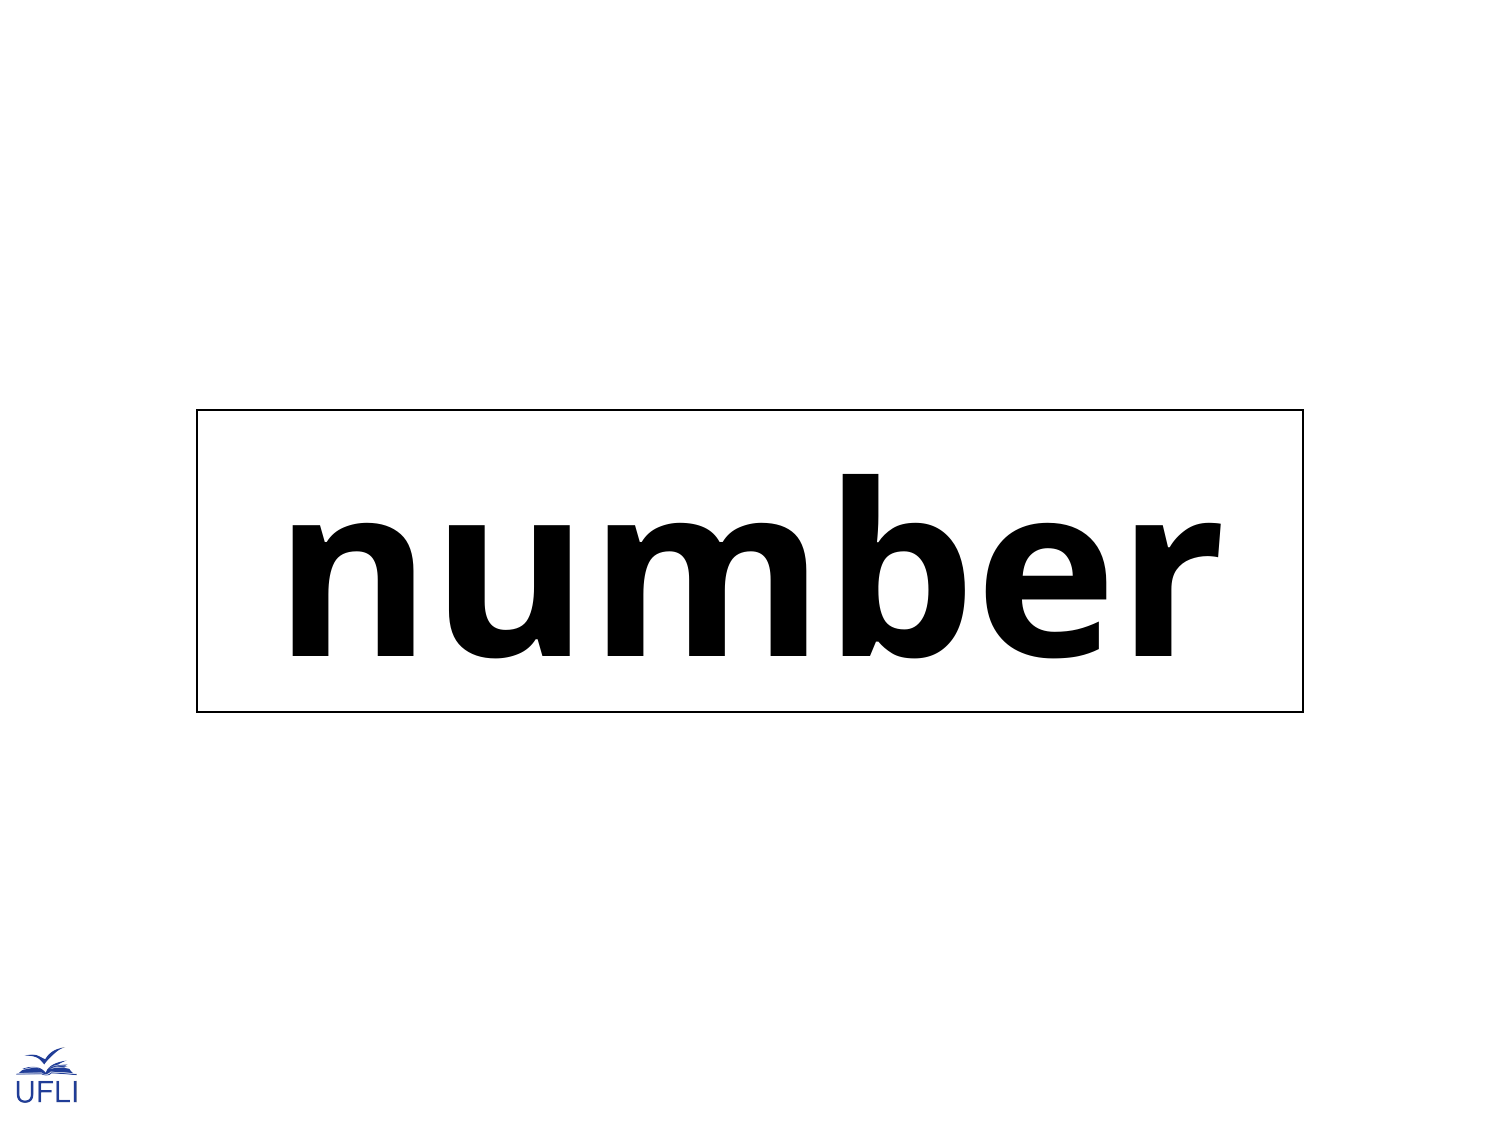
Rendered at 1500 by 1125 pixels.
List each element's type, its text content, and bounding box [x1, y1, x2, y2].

picture [12, 1045, 81, 1106]
text_box number [196, 409, 1304, 713]
